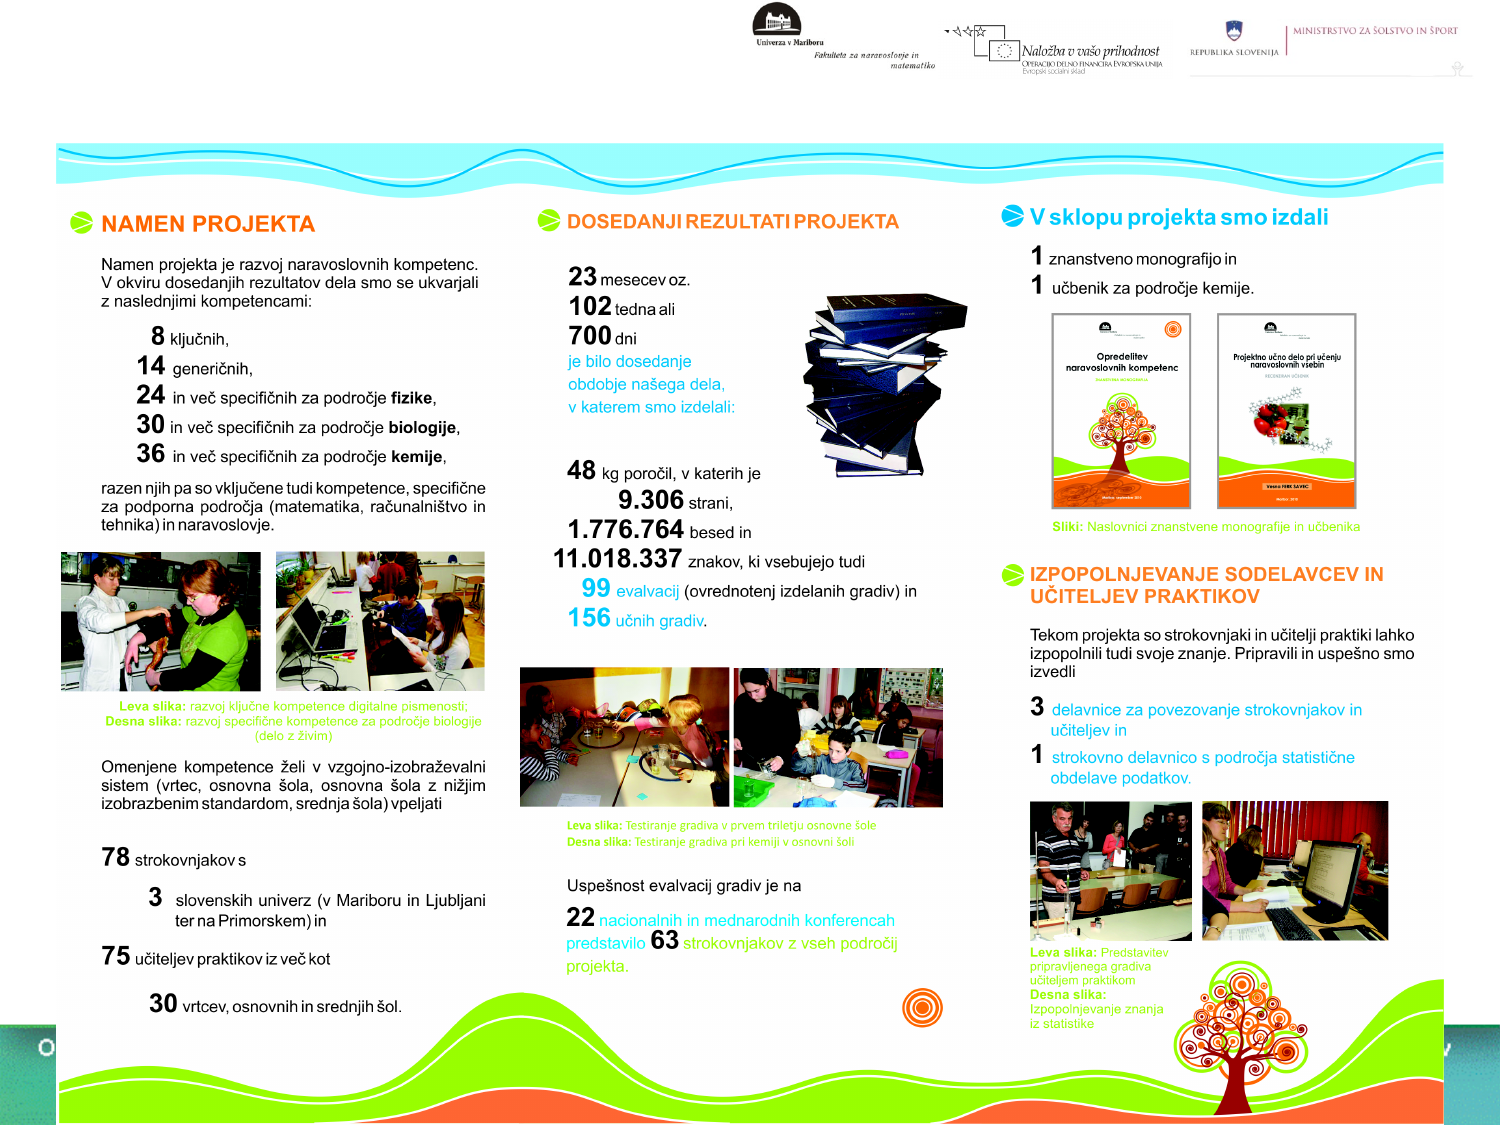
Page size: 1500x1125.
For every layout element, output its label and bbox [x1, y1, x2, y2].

text_box [749, 0, 1474, 79]
picture [0, 0, 1500, 1125]
